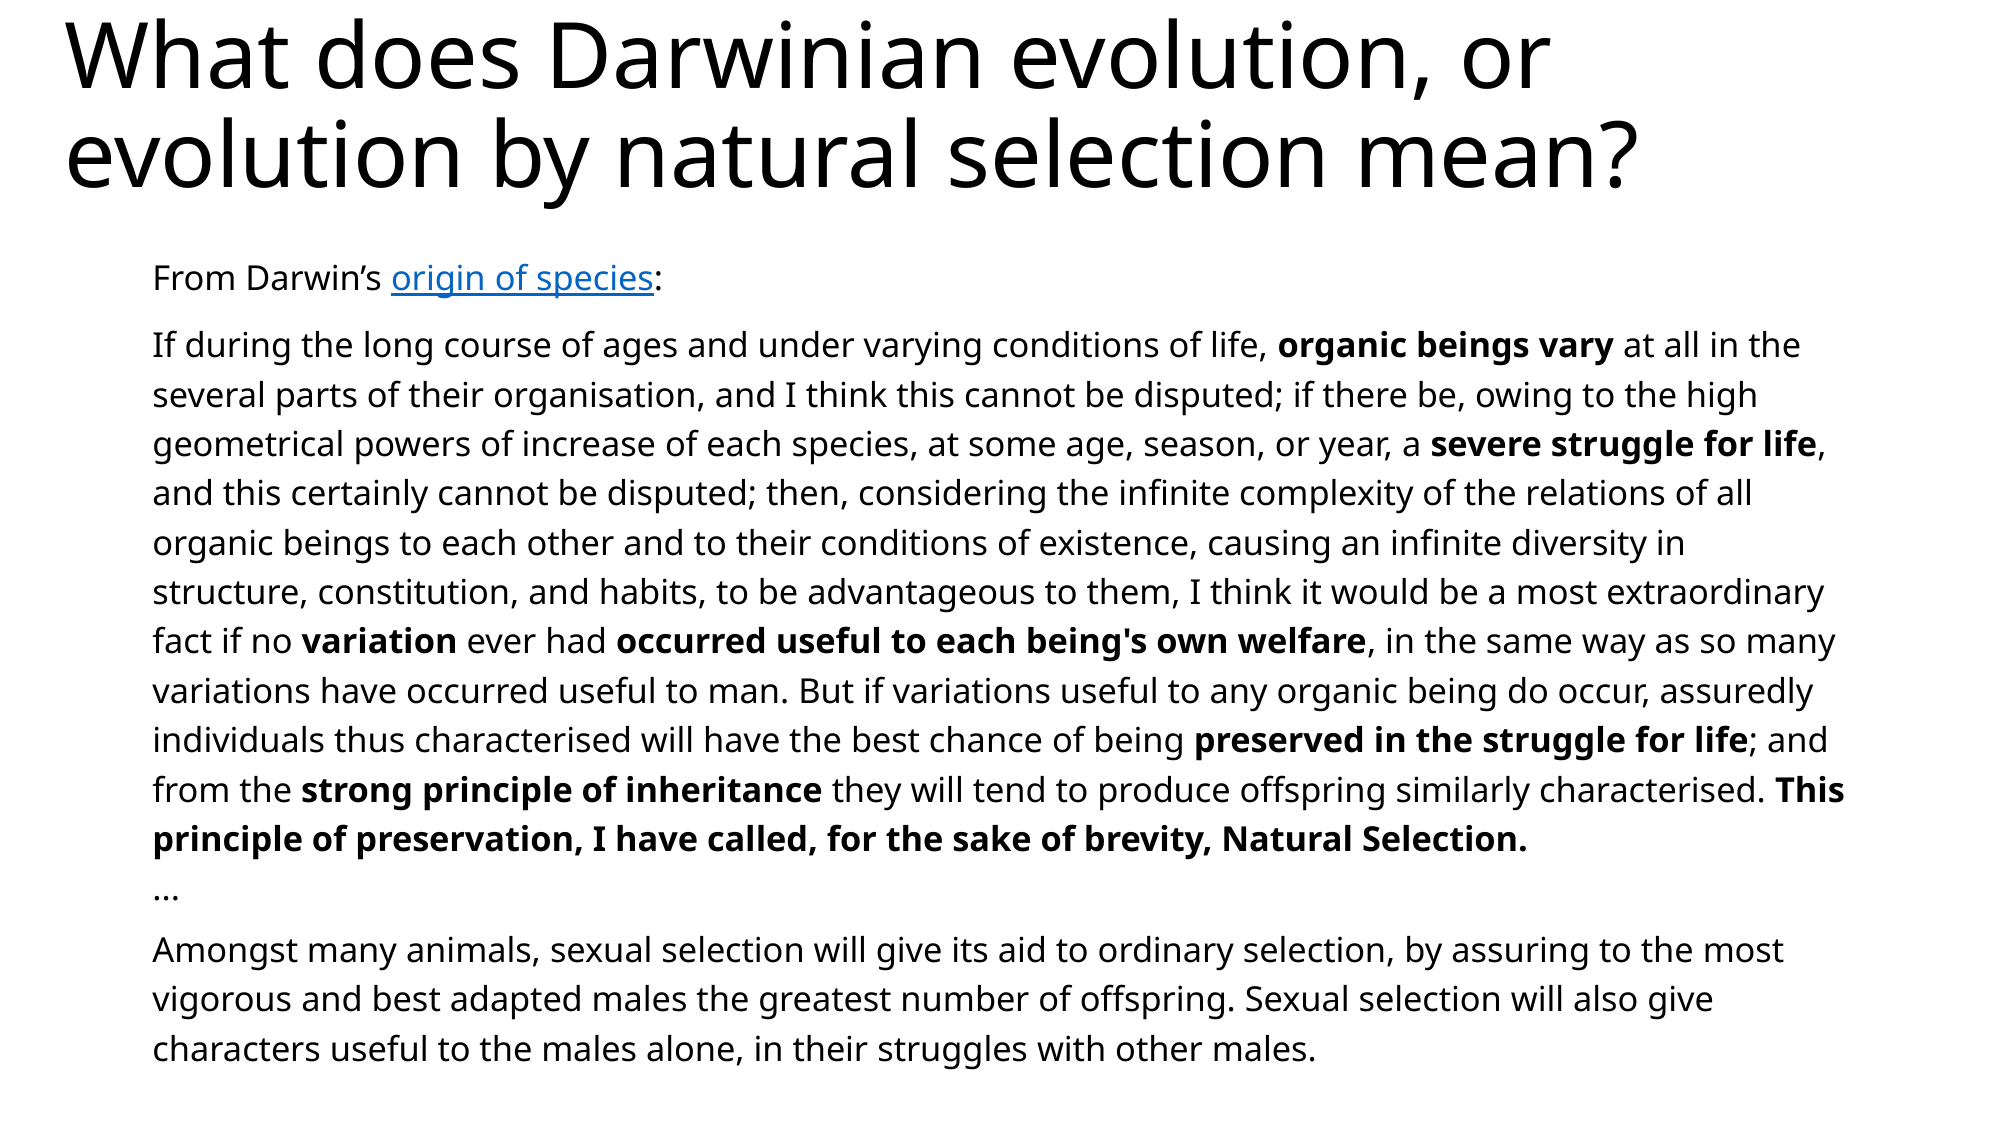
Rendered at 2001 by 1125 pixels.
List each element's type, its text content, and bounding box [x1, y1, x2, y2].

title What does Darwinian evolution, or evolution by natural selection mean? [49, 0, 1775, 218]
list From Darwin’s origin of species: If during the long course of ages and under varying conditions of life, organic beings vary at all in the several parts of their organisation, and I think this cannot be disputed; if there be, owing to the high geometrical powers of increase of each species, at some age, season, or year, a severe struggle for life, and this certainly cannot be disputed; then, considering the infinite complexity of the relations of all organic beings to each other and to their conditions of existence, causing an infinite diversity in structure, constitution, and habits, to be advantageous to them, I think it would be a most extraordinary fact if no variation ever had occurred useful to each being's own welfare, in the same way as so many variations have occurred useful to man. But if variations useful to any organic being do occur, assuredly individuals thus characterised will have the best chance of being preserved in the struggle for life; and from the strong principle of inheritance they will tend to produce offspring similarly characterised. This principle of preservation, I have called, for the sake of brevity, Natural Selection. ... Amongst many animals, sexual selection will give its aid to ordinary selection, by assuring to the most vigorous and best adapted males the greatest number of offspring. Sexual selection will also give characters useful to the males alone, in their struggles with other males. [137, 239, 1863, 1125]
